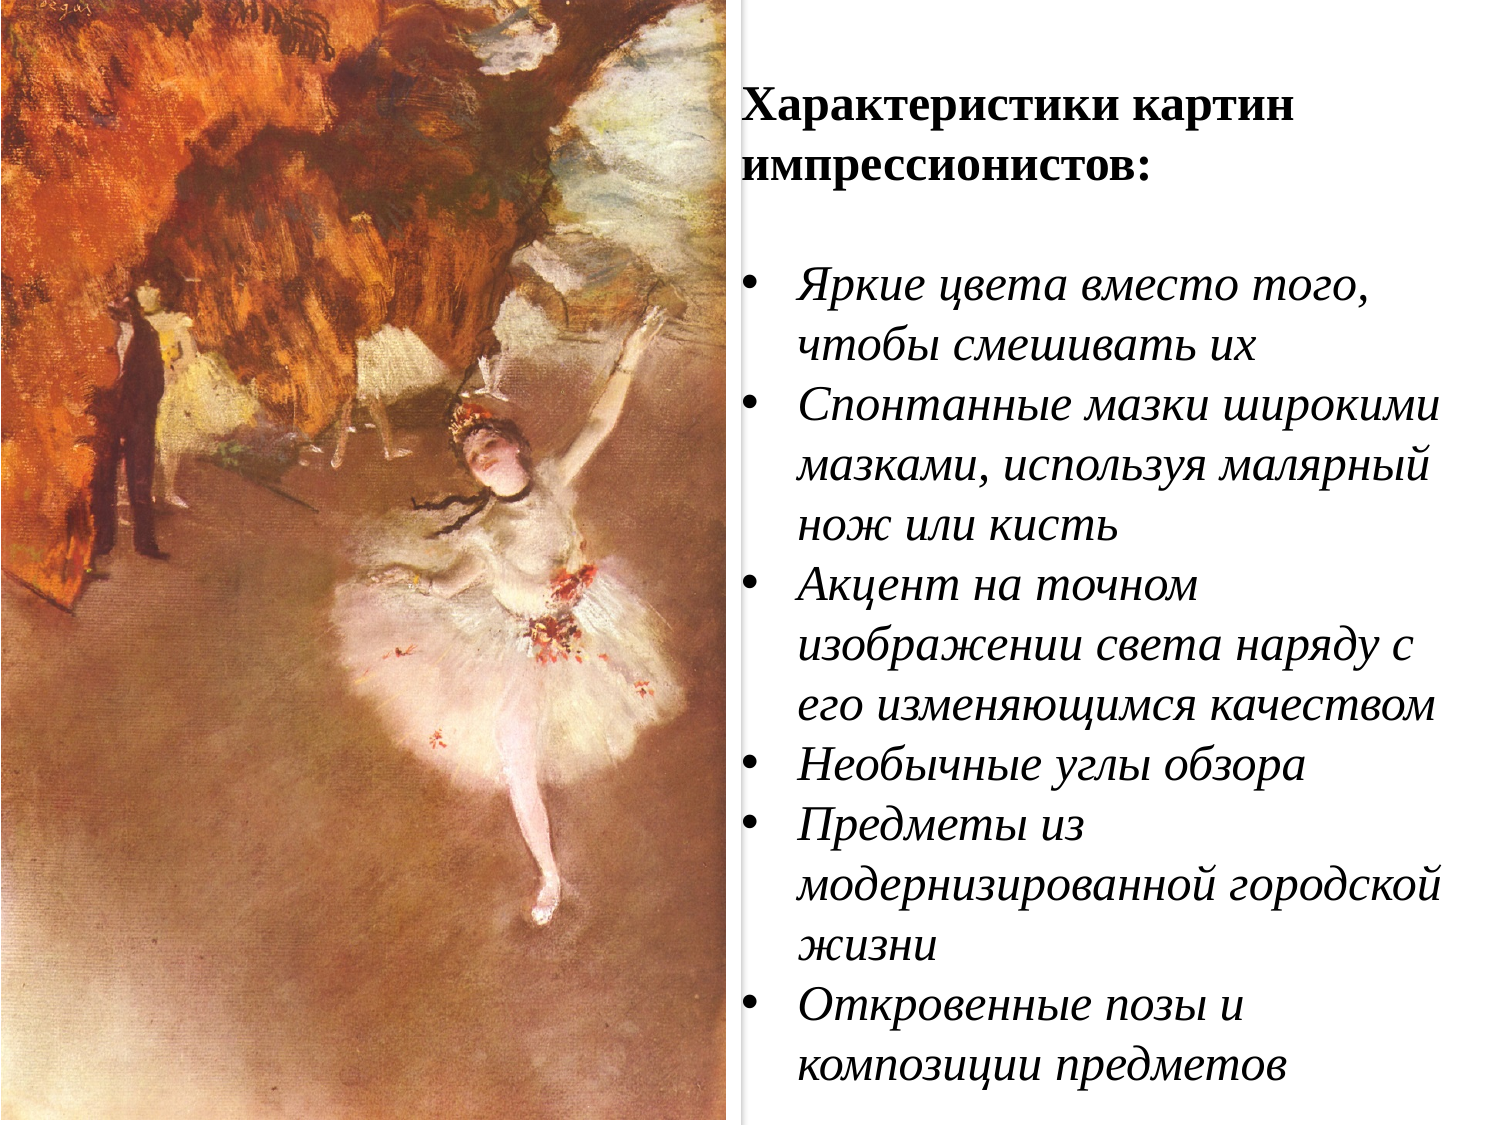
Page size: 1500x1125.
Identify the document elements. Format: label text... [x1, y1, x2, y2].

text_box Характеристики картин импрессионистов: Яркие цвета вместо того, чтобы смешивать их Спонтанные мазки широкими мазками, используя малярный нож или кисть Акцент на точном изображении света наряду с его изменяющимся качеством Необычные углы обзора Предметы из модернизированной городской жизни Откровенные позы и композиции предметов [747, 63, 1500, 1099]
picture [0, 0, 727, 1120]
